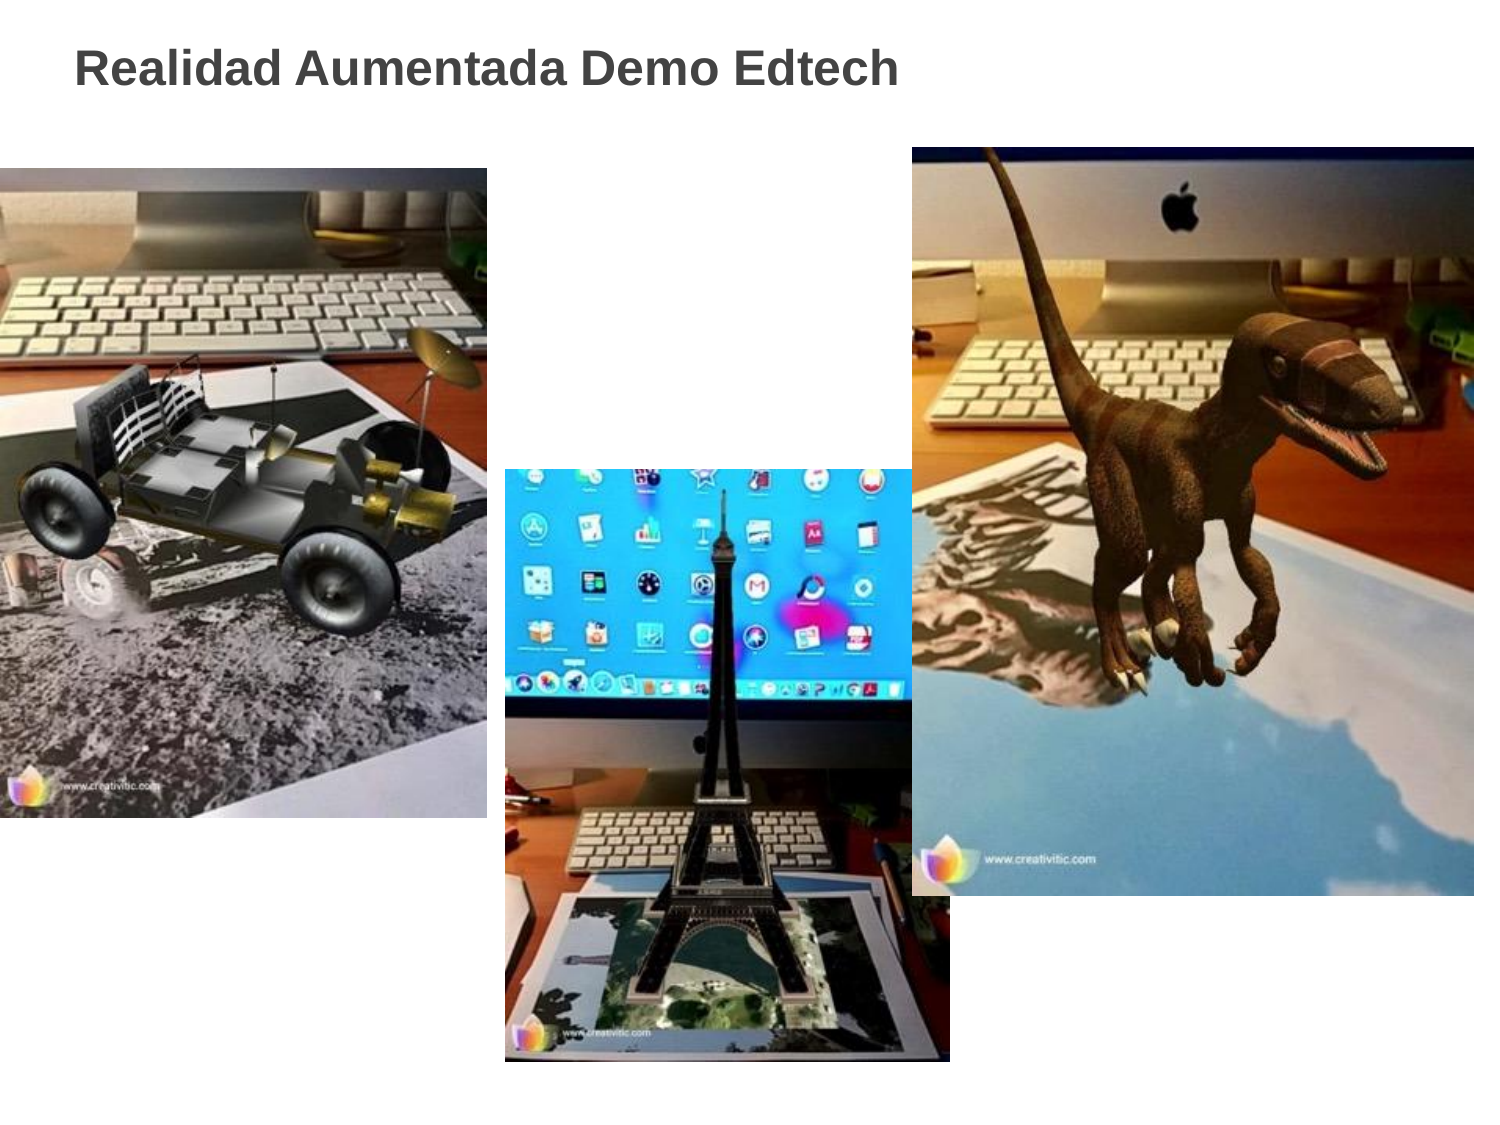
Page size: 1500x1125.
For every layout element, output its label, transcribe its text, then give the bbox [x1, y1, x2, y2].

picture [0, 168, 487, 819]
title Realidad Aumentada Demo Edtech [59, 20, 1300, 204]
picture [505, 147, 1474, 1062]
